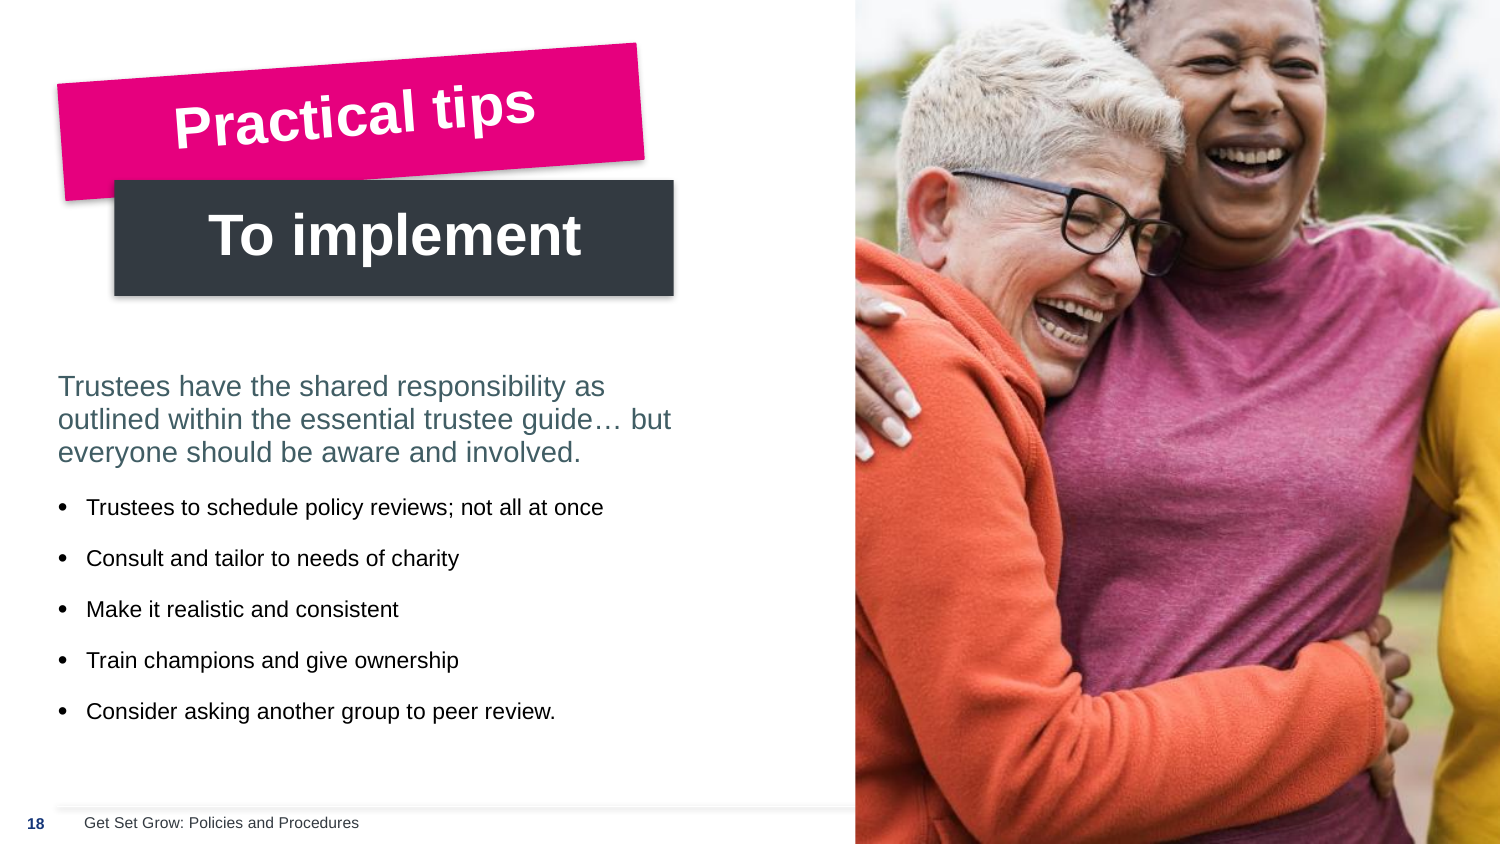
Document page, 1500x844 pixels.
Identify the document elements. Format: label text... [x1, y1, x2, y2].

picture [855, 0, 1500, 844]
text_box [114, 179, 674, 297]
text_box [57, 42, 645, 201]
list Get Set Grow: Policies and Procedures [84, 813, 777, 833]
text_box Practical tips [72, 73, 626, 185]
list Trustees have the shared responsibility as outlined within the essential trustee guide… but everyone should be aware and involved. Trustees to schedule policy reviews; not all at once Consult and tailor to needs of charity Make it realistic and consistent Train champions and give ownership Consider asking another group to peer review. [57, 362, 722, 748]
text_box To implement [113, 214, 663, 283]
